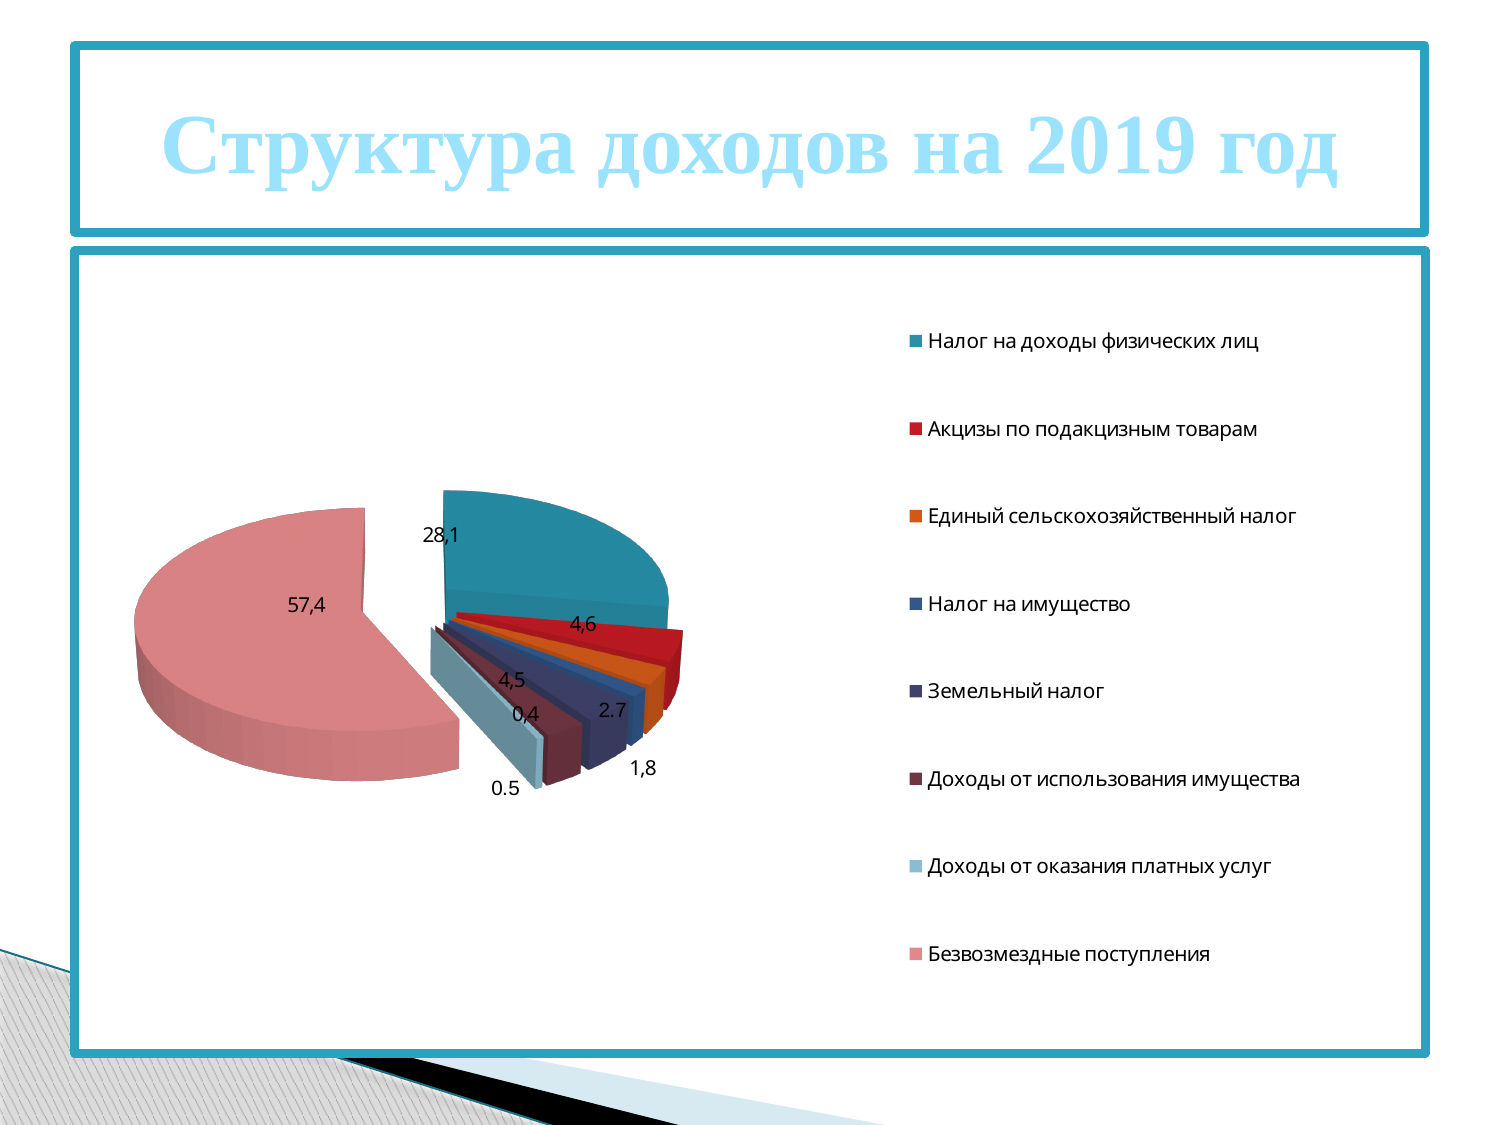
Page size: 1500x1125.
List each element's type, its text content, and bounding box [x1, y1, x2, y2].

title Структура доходов на 2019 год [70, 41, 1429, 237]
chart [70, 245, 1430, 1059]
